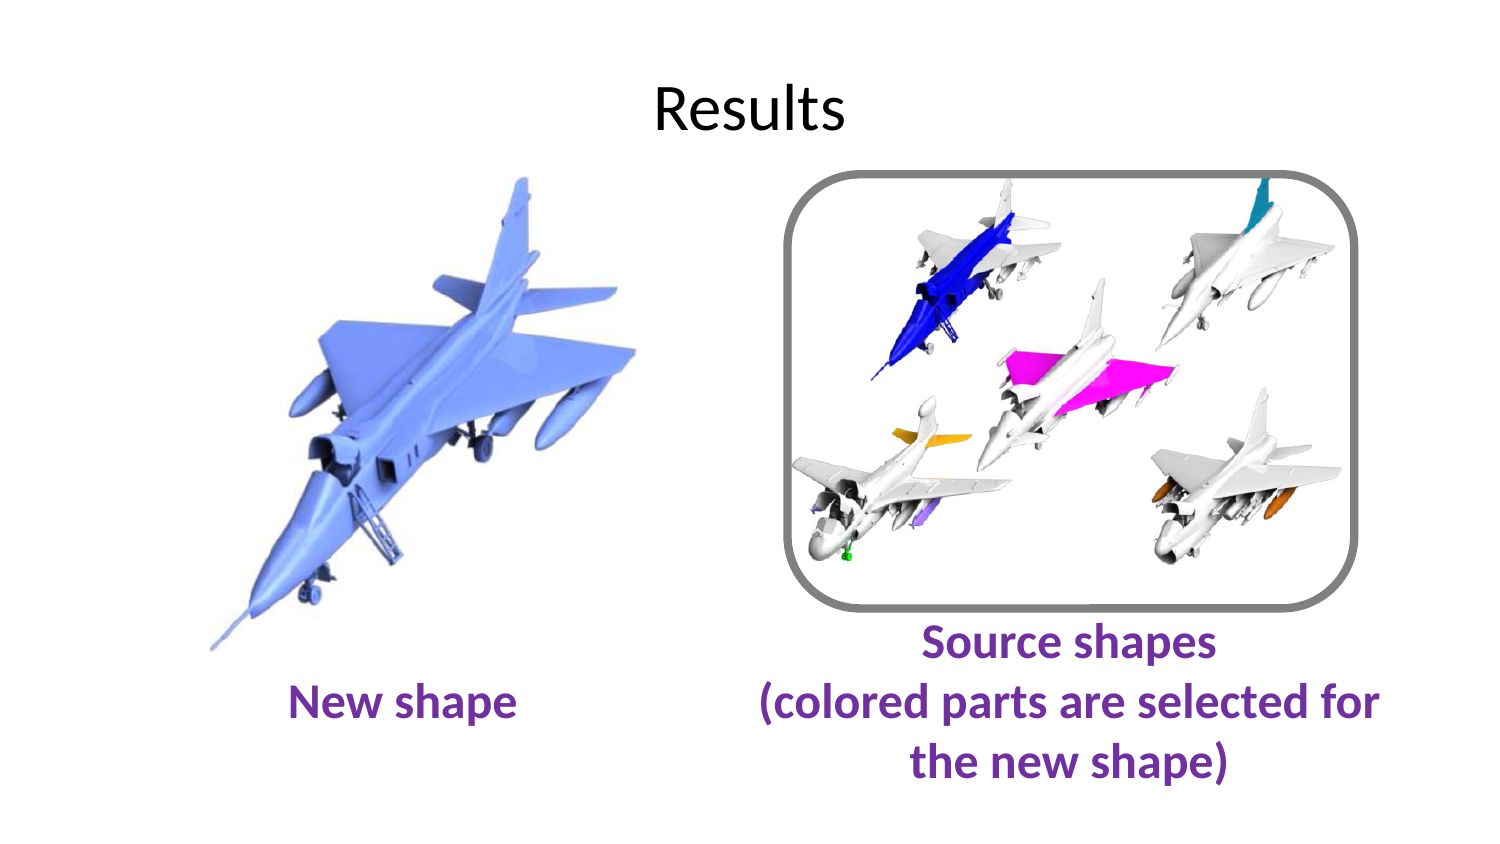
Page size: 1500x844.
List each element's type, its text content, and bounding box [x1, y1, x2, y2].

text_box Source shapes (colored parts are selected for the new shape) [742, 600, 1397, 796]
picture [787, 171, 1342, 567]
picture [169, 152, 637, 701]
text_box New shape [152, 660, 653, 736]
title Results [75, 33, 1425, 175]
text_box [797, 208, 1357, 611]
